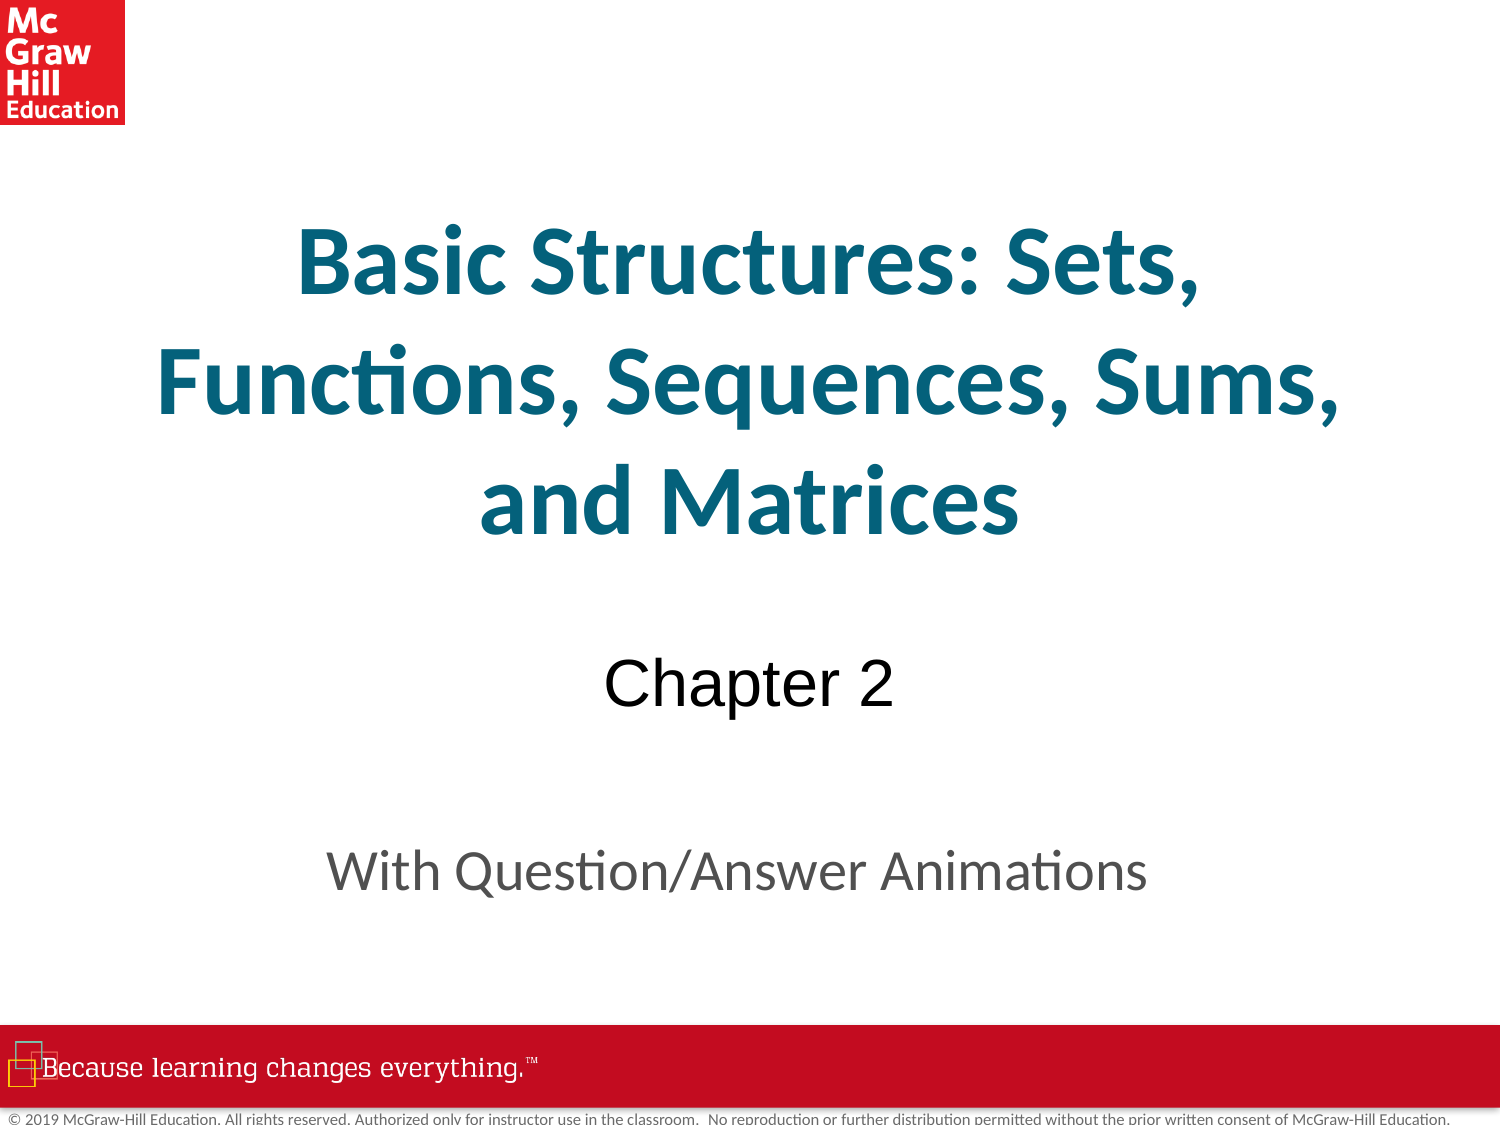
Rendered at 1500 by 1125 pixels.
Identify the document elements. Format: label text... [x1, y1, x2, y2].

title Basic Structures: Sets, Functions, Sequences, Sums, and Matrices [75, 187, 1425, 548]
picture [8, 1041, 538, 1087]
list With Question/Answer Animations [287, 825, 1188, 915]
subtitle Chapter 2 [75, 632, 1425, 738]
list © 2019 McGraw-Hill Education. All rights reserved. Authorized only for instructor use in the classroom. No reproduction or further distribution permitted without the prior written consent of McGraw-Hill Education. [0, 1110, 1500, 1125]
picture [0, 0, 125, 125]
